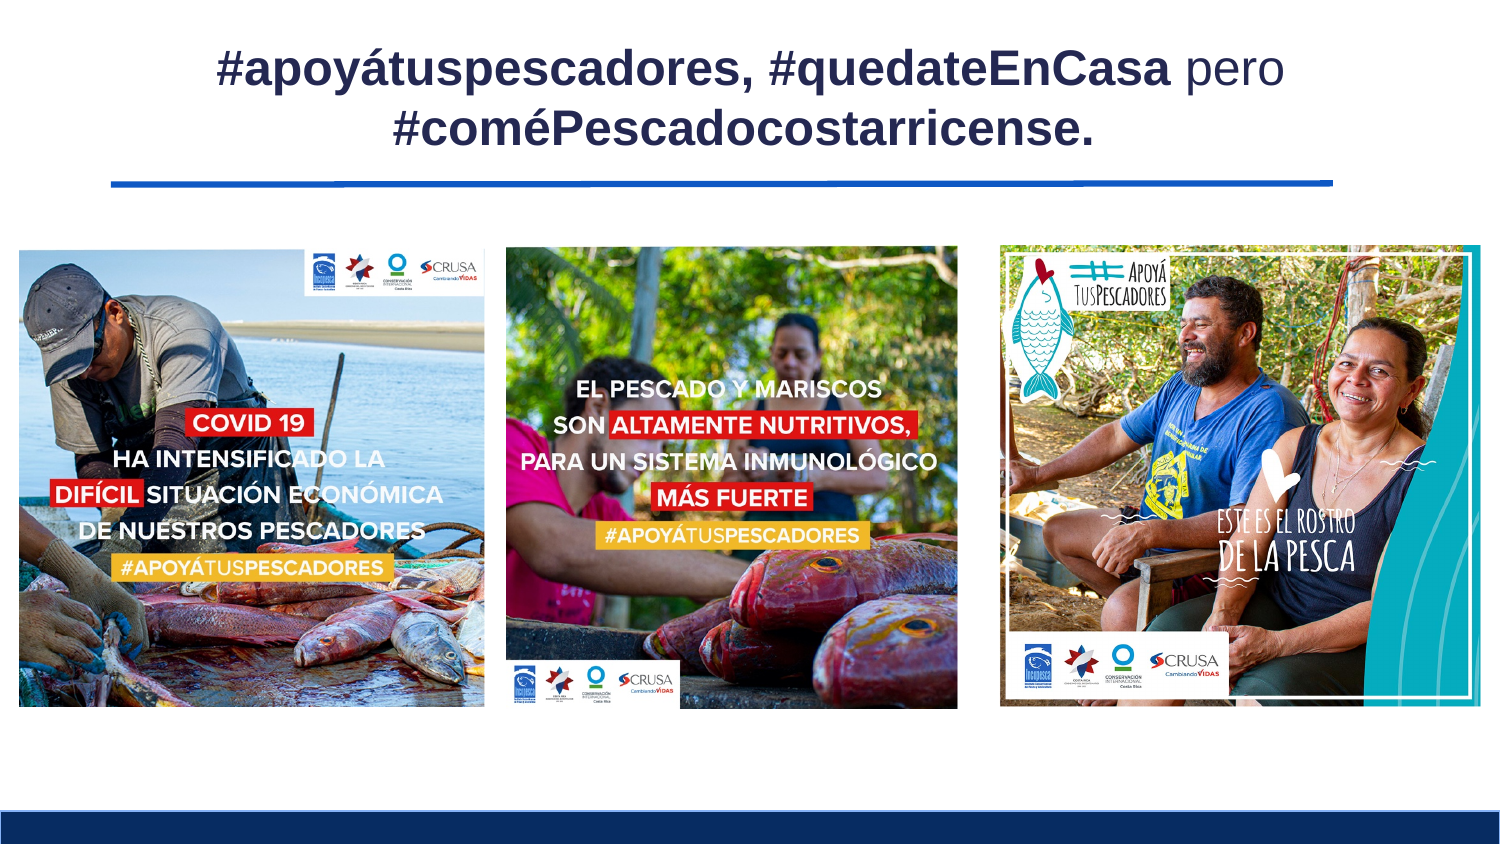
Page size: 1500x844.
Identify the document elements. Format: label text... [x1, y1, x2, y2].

picture [505, 244, 959, 709]
text_box [0, 811, 1500, 844]
text_box #apoyátuspescadores, #quedateEnCasa pero #coméPescadocostarricense. [28, 28, 1474, 145]
picture [18, 248, 485, 707]
picture [999, 244, 1482, 707]
